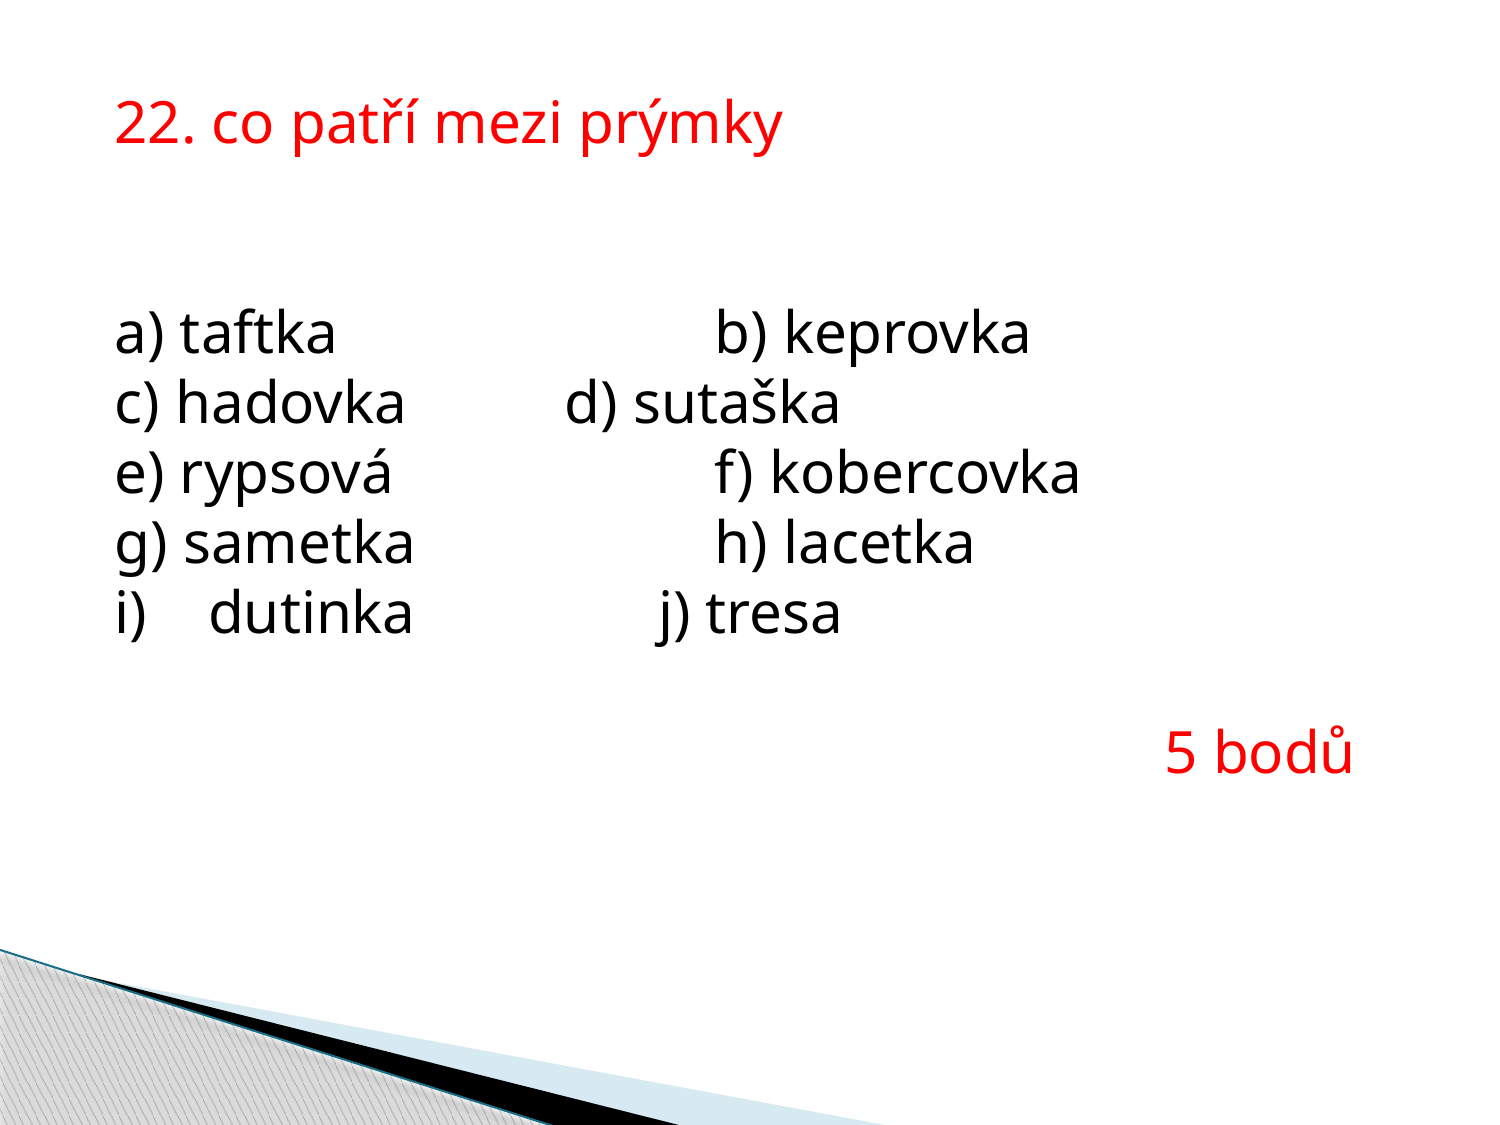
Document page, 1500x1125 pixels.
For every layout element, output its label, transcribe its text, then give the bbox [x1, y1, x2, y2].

text_box 22. co patří mezi prýmky a) taftka b) keprovka c) hadovka d) sutaška e) rypsová f) kobercovka g) sametka h) lacetka dutinka j) tresa 5 bodů [99, 78, 1371, 1003]
